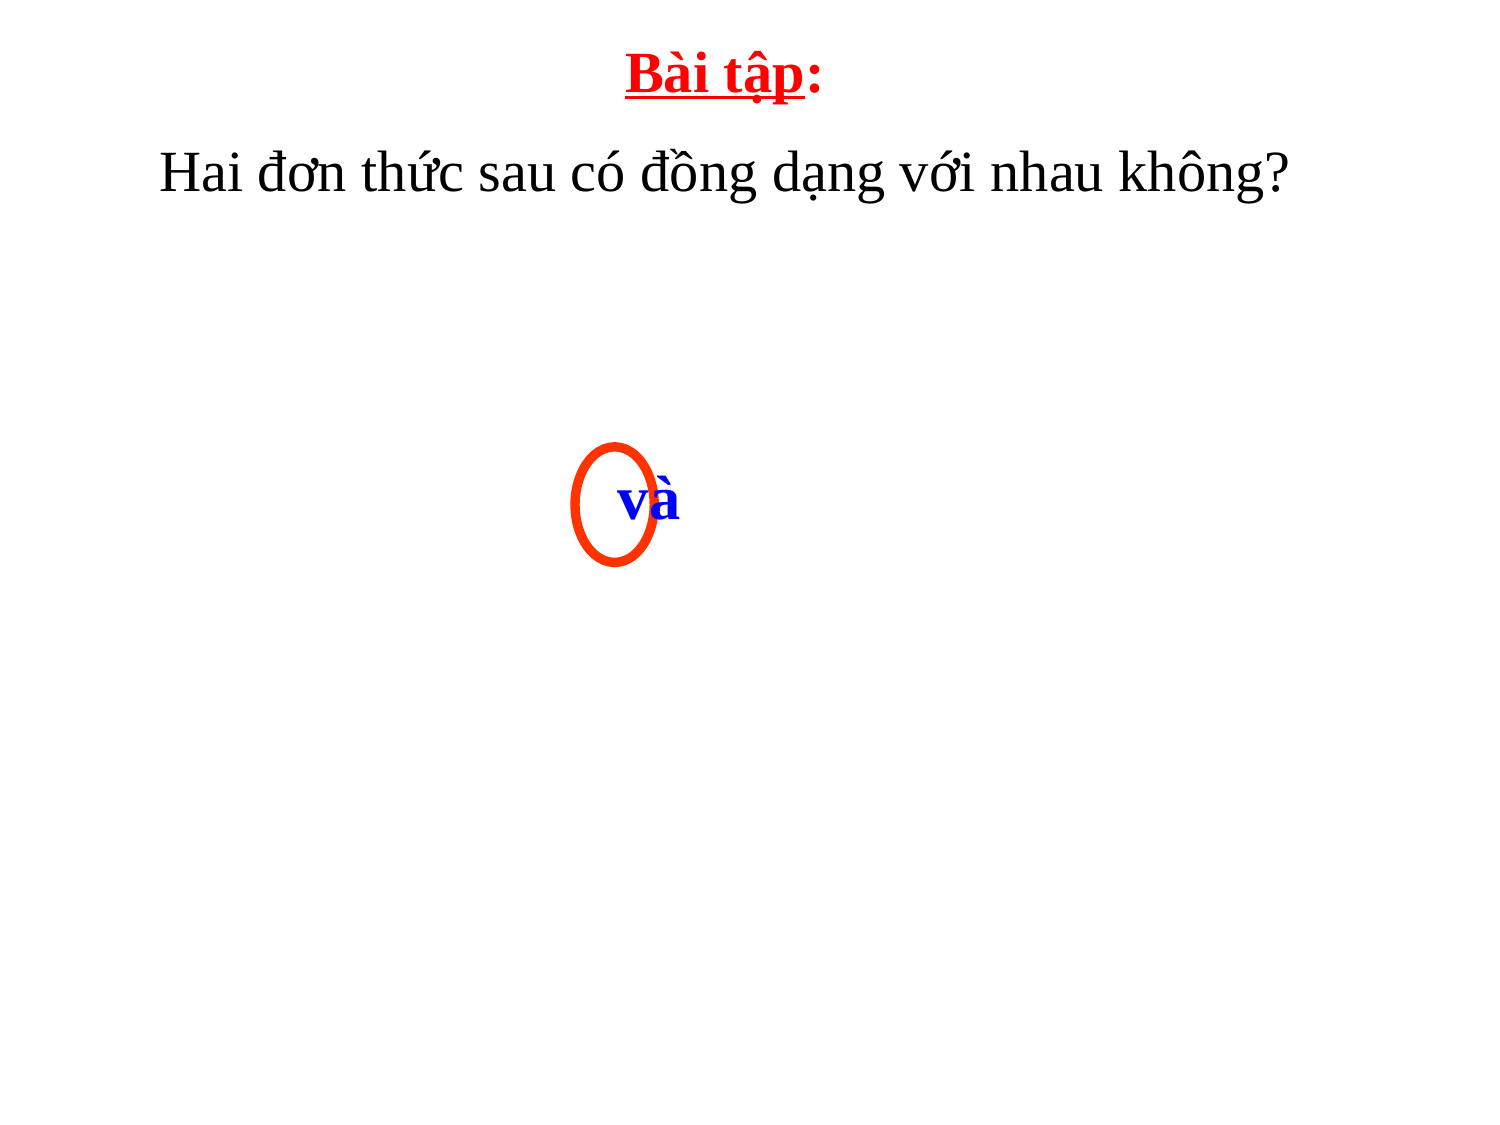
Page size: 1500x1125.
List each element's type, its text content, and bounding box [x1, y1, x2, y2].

text_box Bài tập: Hai đơn thức sau có đồng dạng với nhau không? [75, 27, 1375, 211]
text_box [572, 444, 657, 565]
